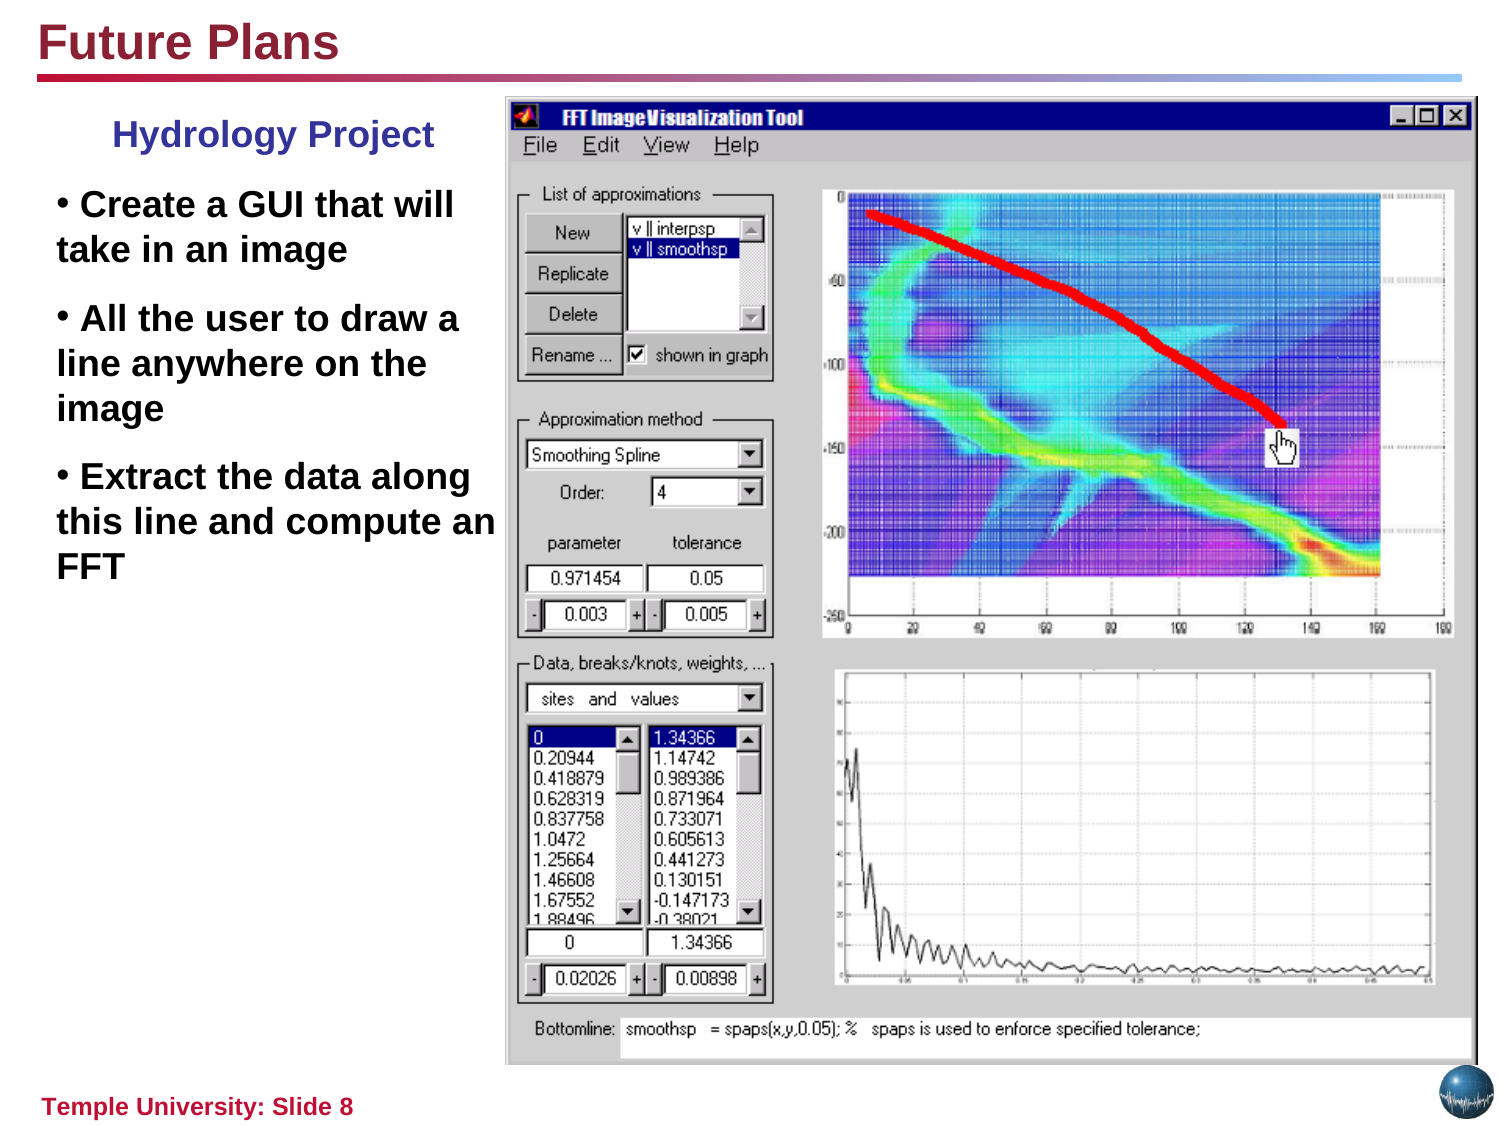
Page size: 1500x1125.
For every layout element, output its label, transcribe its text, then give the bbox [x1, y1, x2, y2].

text_box Hydrology Project [65, 102, 482, 163]
picture [505, 95, 1494, 1119]
text_box Create a GUI that will take in an image All the user to draw a line anywhere on the image Extract the data along this line and compute an FFT [41, 172, 505, 595]
text_box Future Plans [37, 9, 1459, 70]
